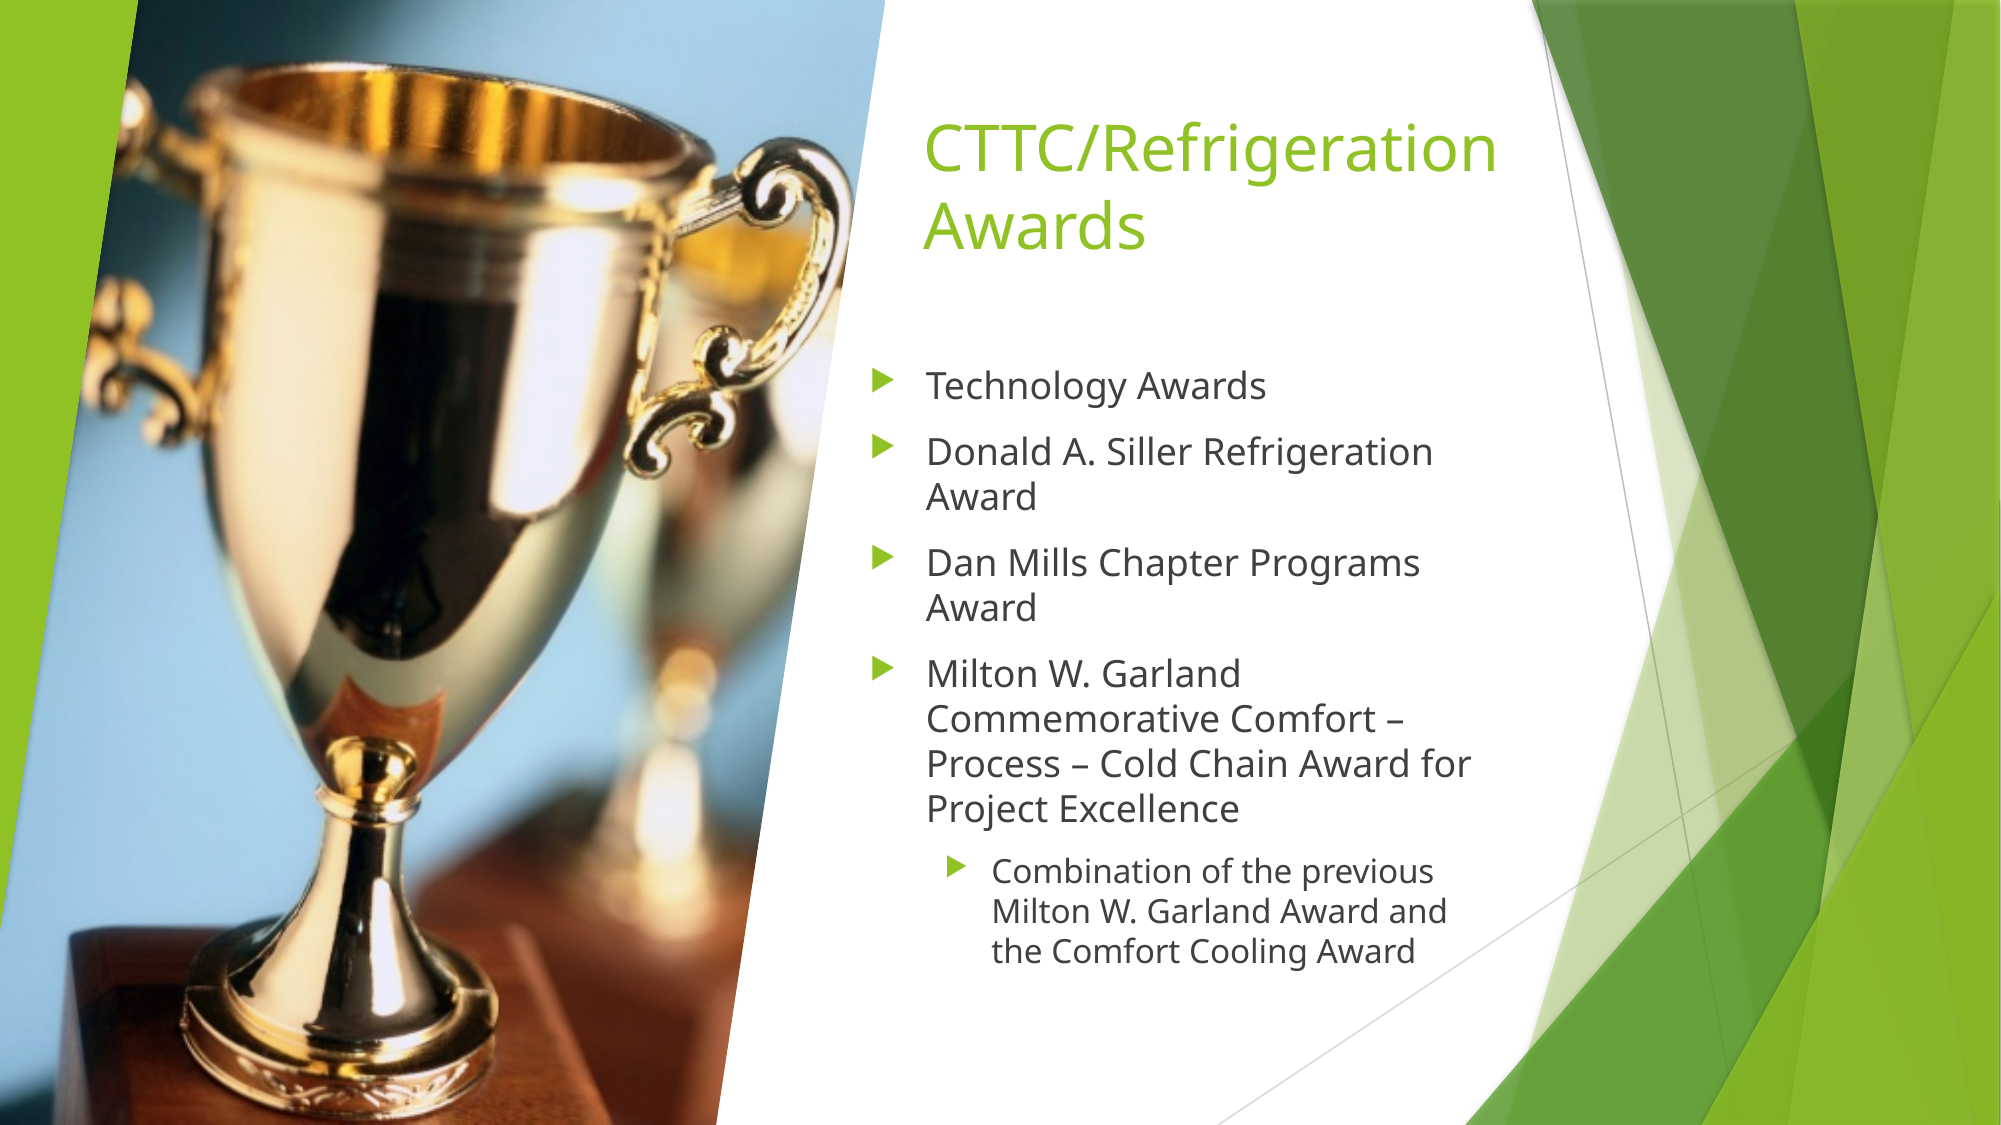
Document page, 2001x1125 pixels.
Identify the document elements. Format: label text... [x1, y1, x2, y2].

title CTTC/Refrigeration Awards [908, 99, 1522, 317]
list Technology Awards Donald A. Siller Refrigeration Award Dan Mills Chapter Programs Award Milton W. Garland Commemorative Comfort – Process – Cold Chain Award for Project Excellence Combination of the previous Milton W. Garland Award and the Comfort Cooling Award [890, 354, 1522, 992]
picture [0, 0, 886, 1125]
